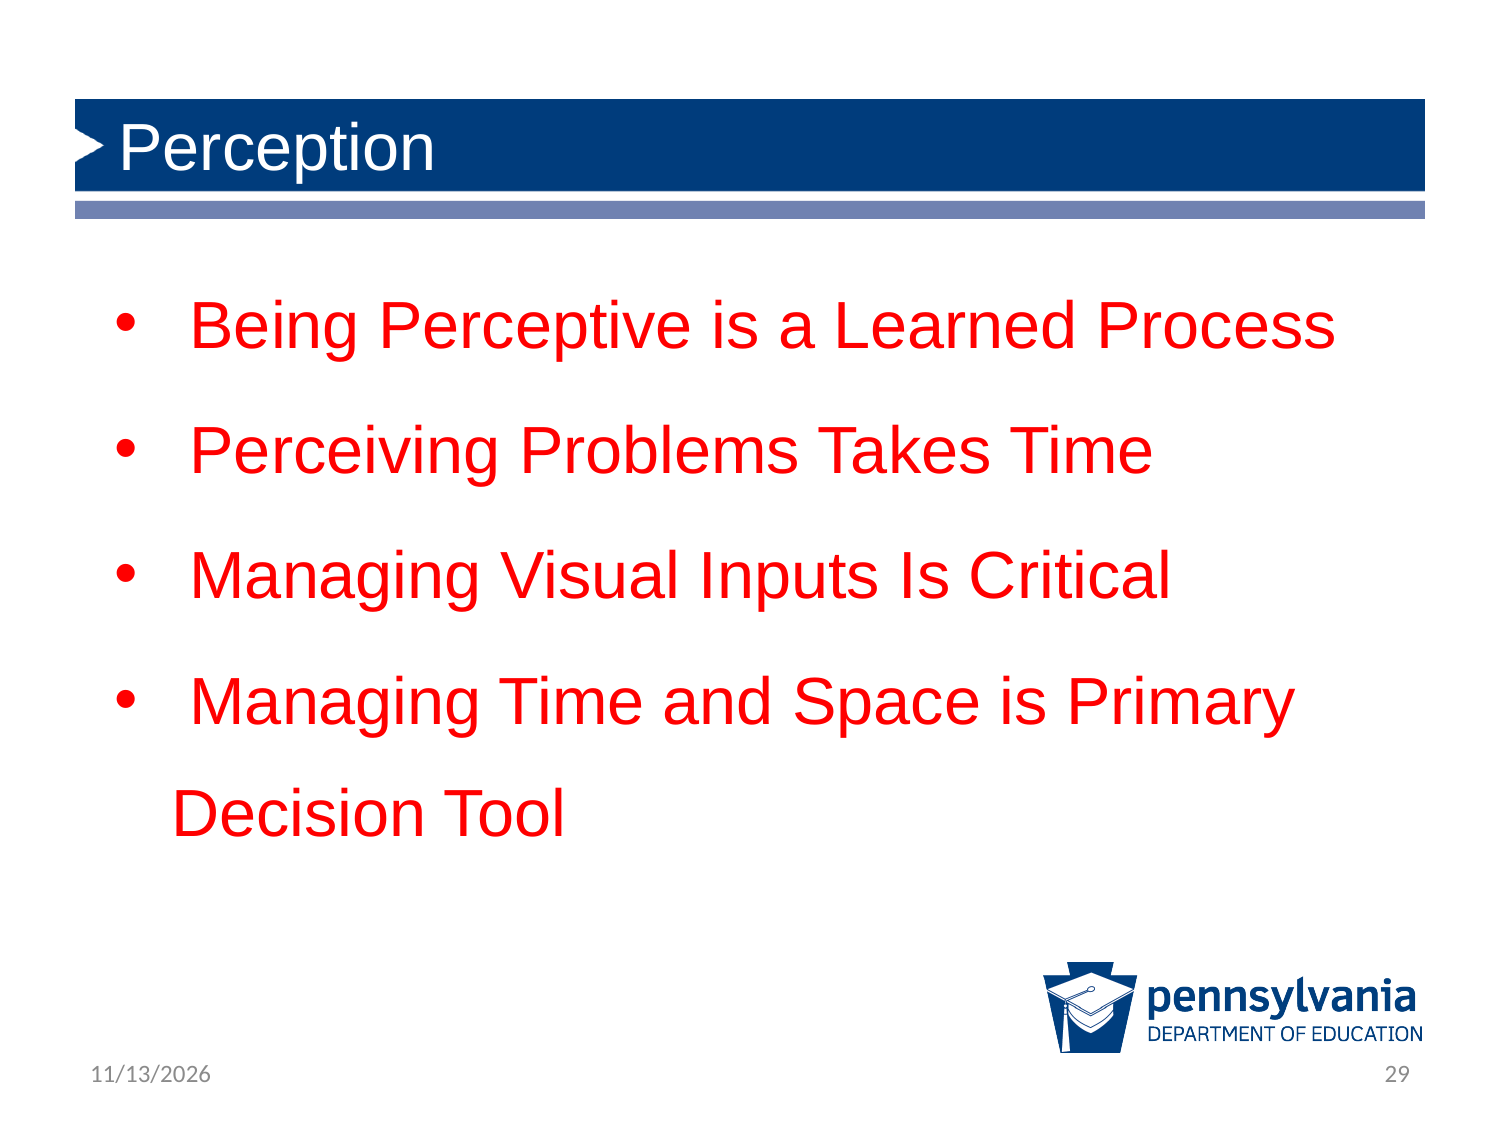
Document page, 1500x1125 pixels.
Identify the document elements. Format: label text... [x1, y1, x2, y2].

slide_number 29 [1074, 1042, 1425, 1103]
title Perception [75, 50, 1425, 238]
picture [1043, 962, 1422, 1053]
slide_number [75, 1042, 425, 1103]
text_box Being Perceptive is a Learned Process Perceiving Problems Takes Time Managing Visual Inputs Is Critical Managing Time and Space is Primary Decision Tool [99, 242, 1475, 883]
